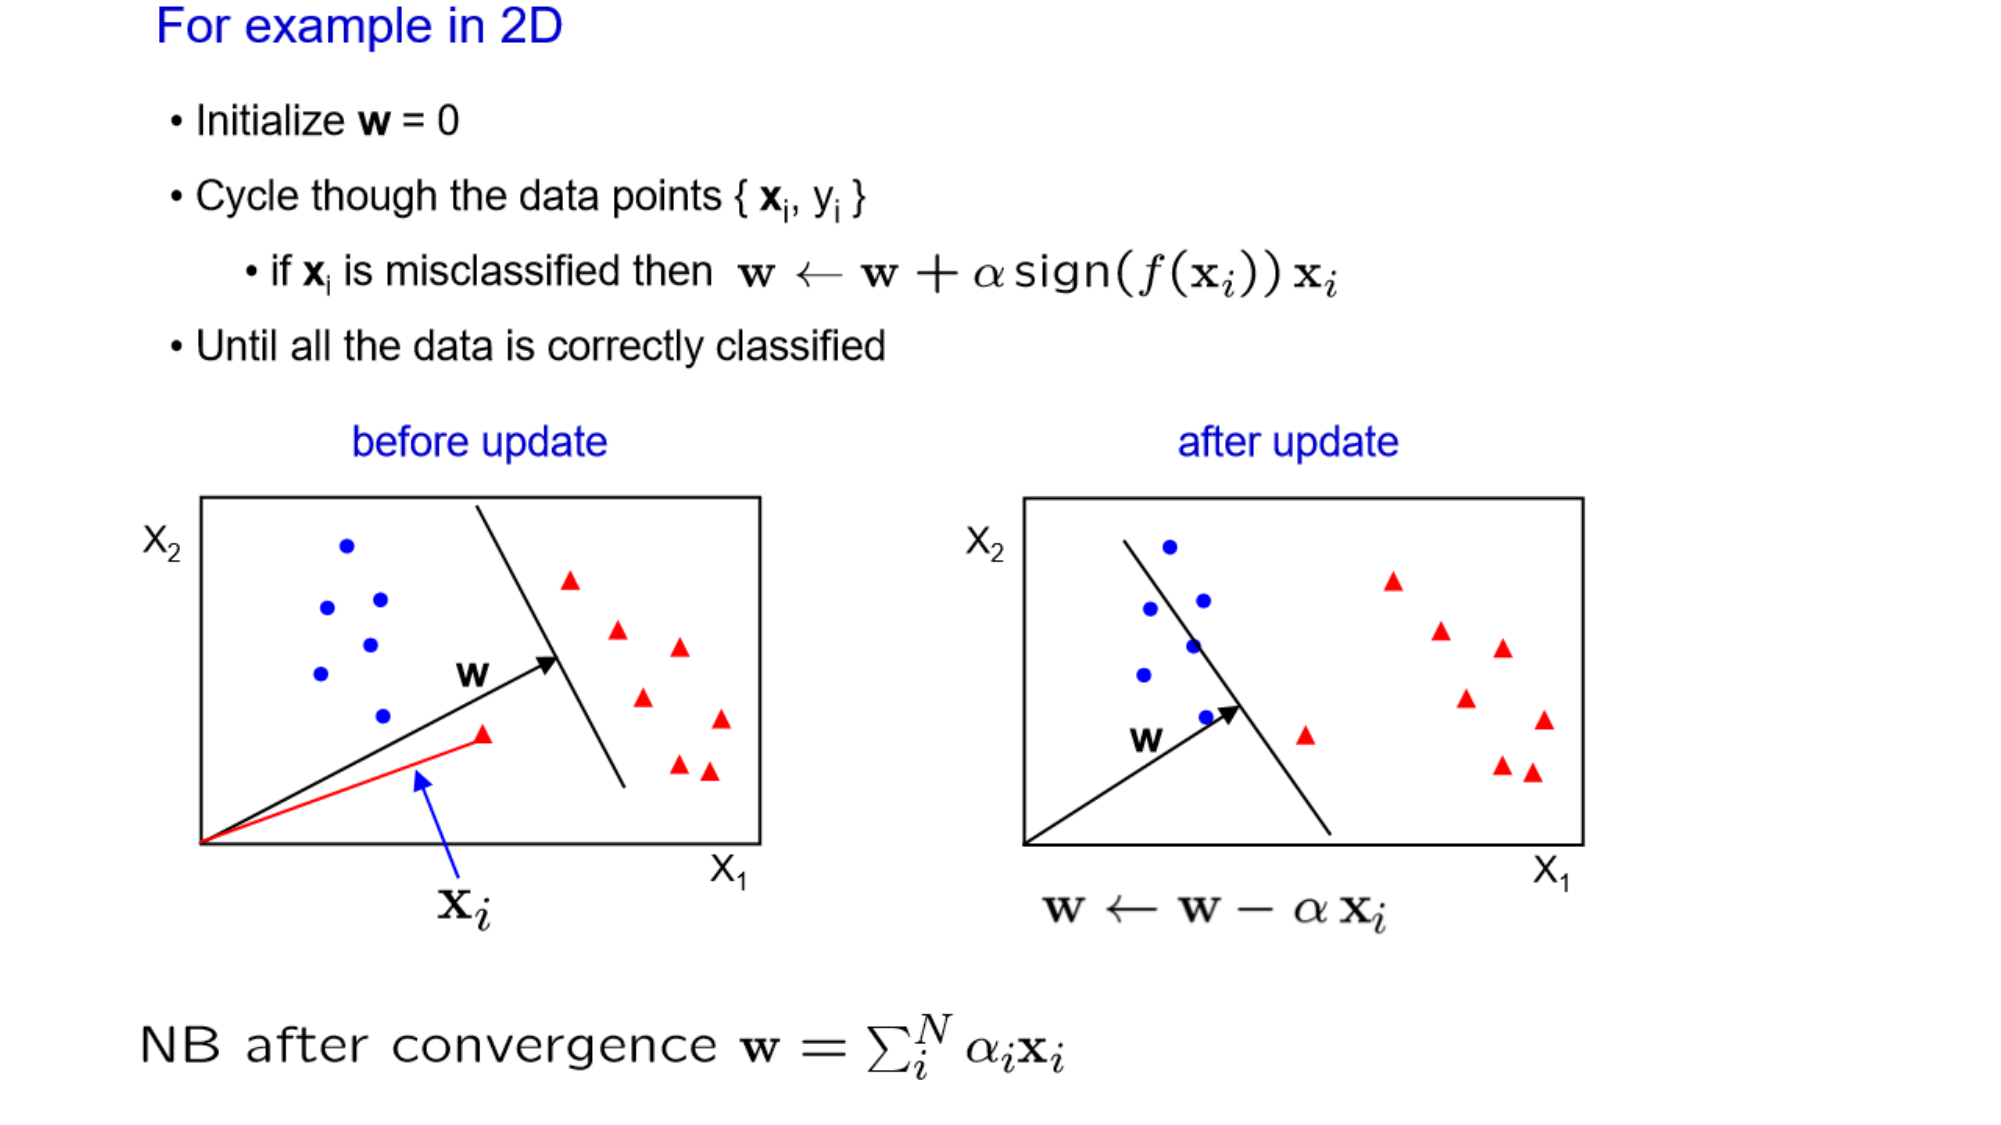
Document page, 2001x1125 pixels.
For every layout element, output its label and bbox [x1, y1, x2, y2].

picture [33, 0, 1690, 1105]
